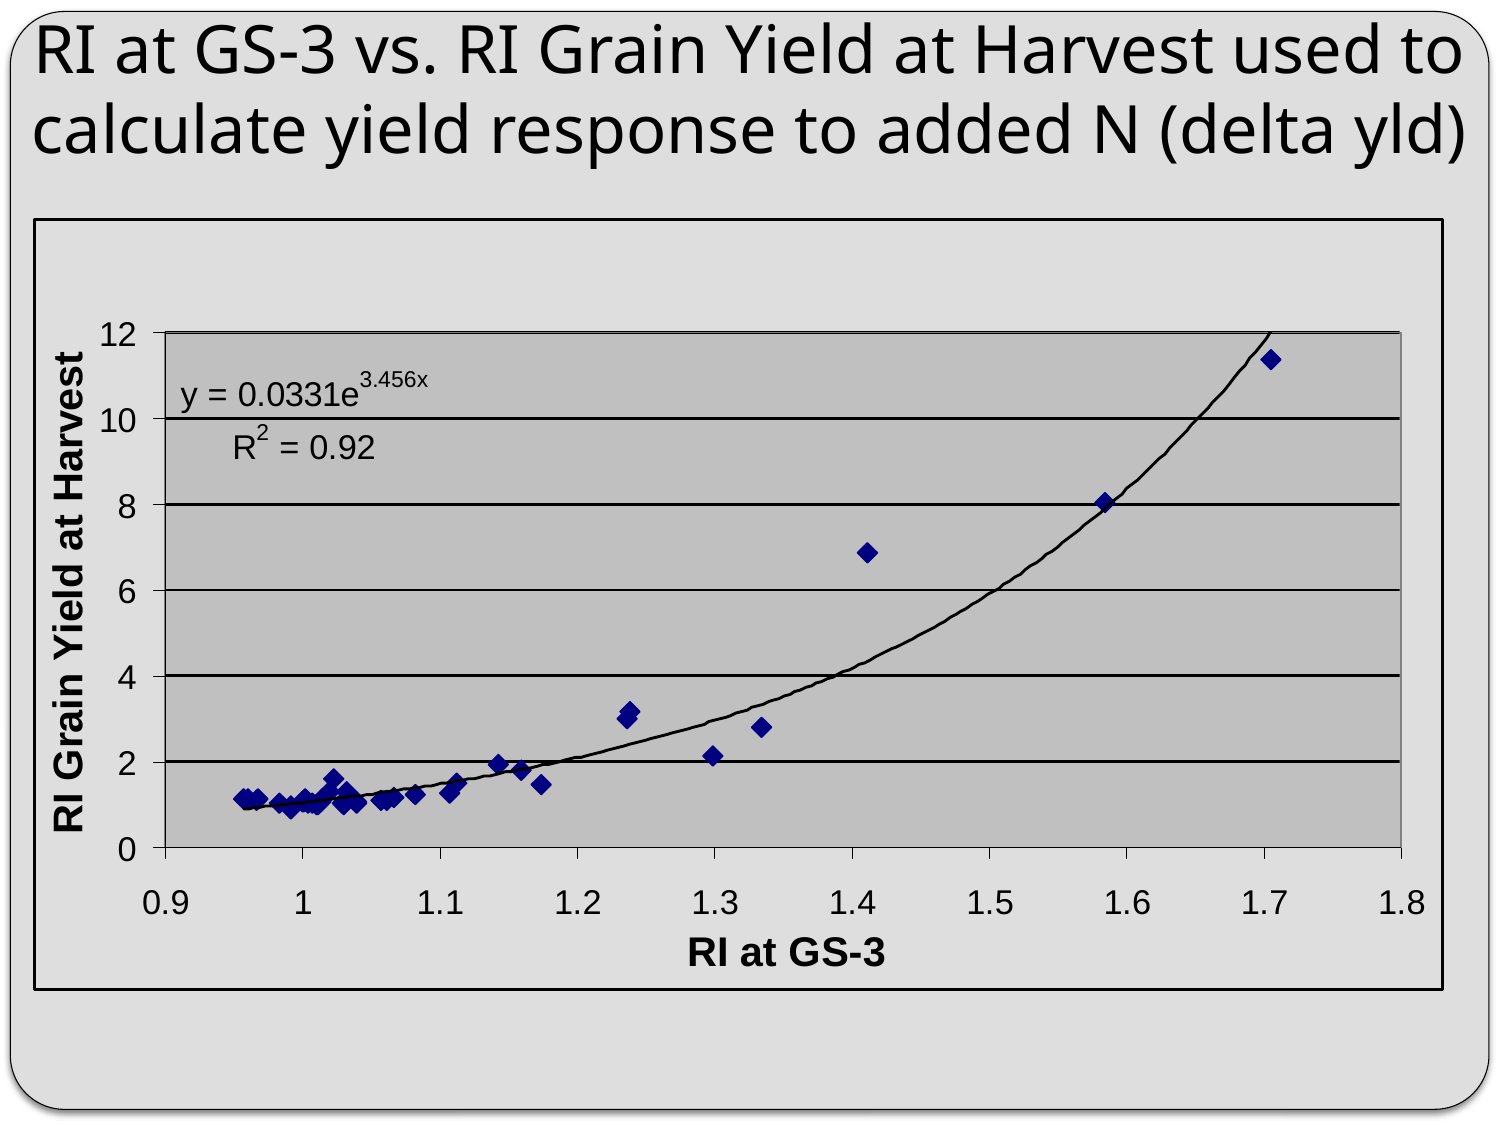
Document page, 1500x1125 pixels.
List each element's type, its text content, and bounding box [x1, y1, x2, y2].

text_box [27, 211, 1452, 997]
text_box RI at GS-3 vs. RI Grain Yield at Harvest used to calculate yield response to added N (delta yld) [0, 0, 1500, 233]
